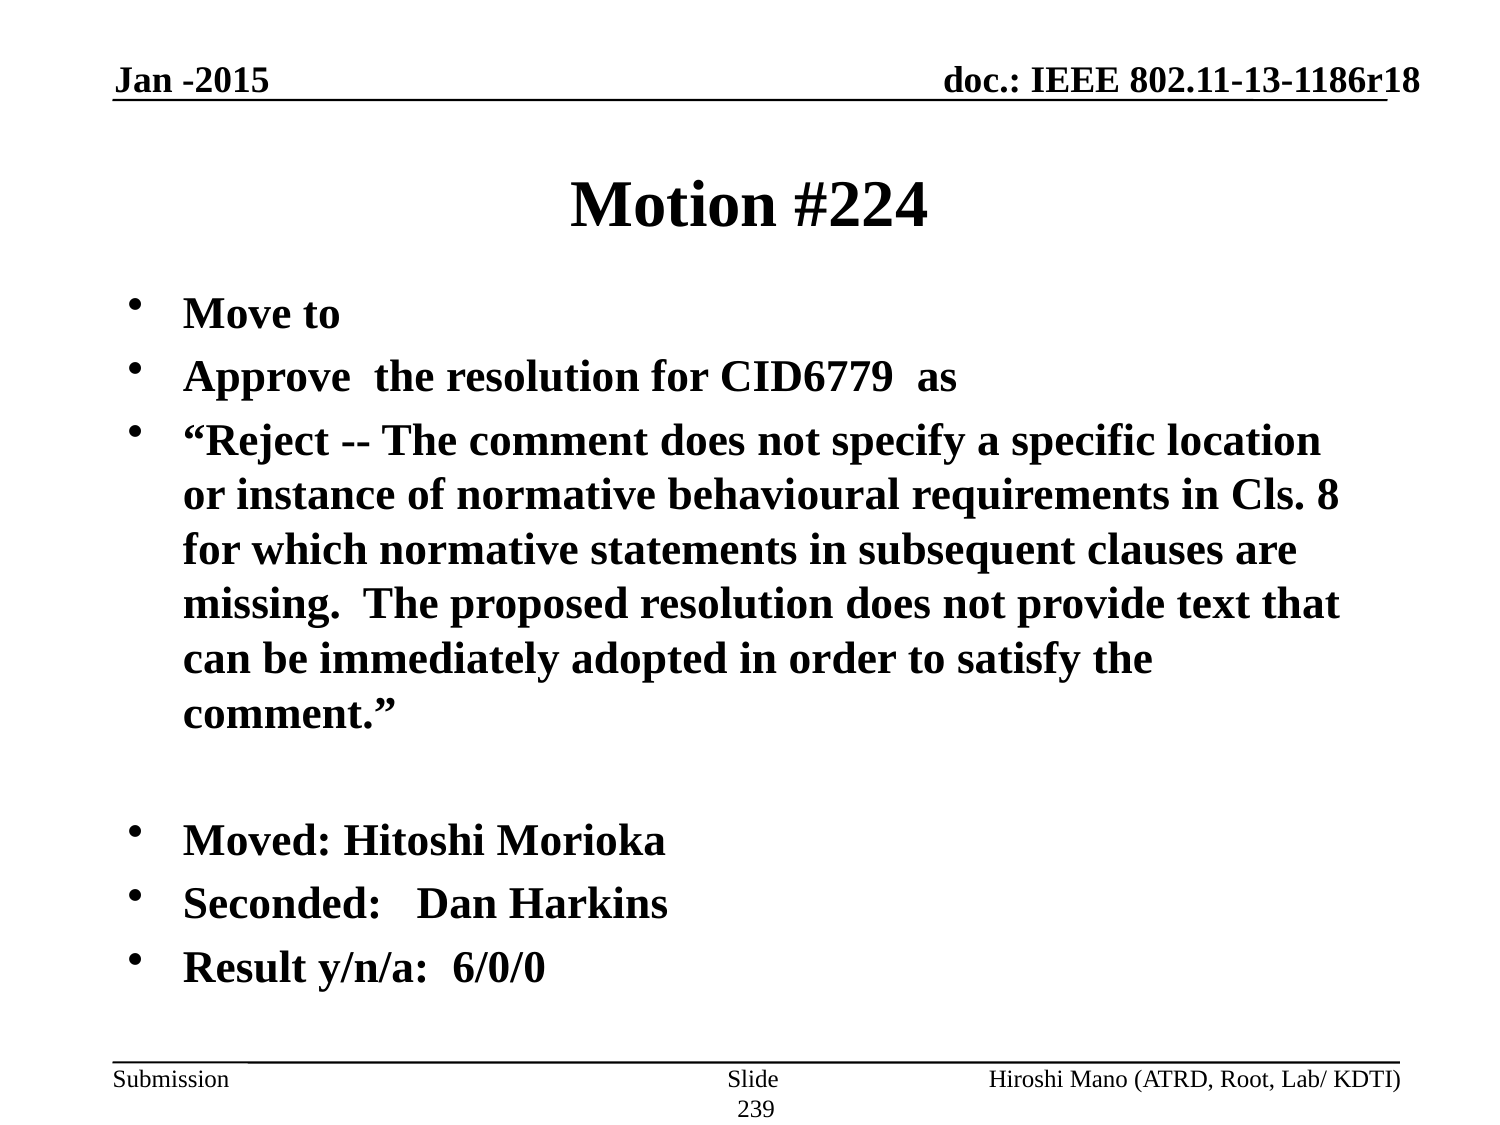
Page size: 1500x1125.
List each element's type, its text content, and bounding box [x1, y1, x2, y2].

title Motion #224 [112, 112, 1388, 274]
slide_number Jan -2015 [114, 54, 272, 101]
slide_number Slide 239 [712, 1061, 800, 1093]
list Move to Approve the resolution for CID6779 as “Reject -- The comment does not specify a specific location or instance of normative behavioural requirements in Cls. 8 for which normative statements in subsequent clauses are missing. The proposed resolution does not provide text that can be immediately adopted in order to satisfy the comment.” Moved: Hitoshi Morioka Seconded: Dan Harkins Result y/n/a: 6/0/0 [112, 274, 1388, 1001]
footer Hiroshi Mano (ATRD, Root, Lab/ KDTI) [984, 1061, 1402, 1093]
